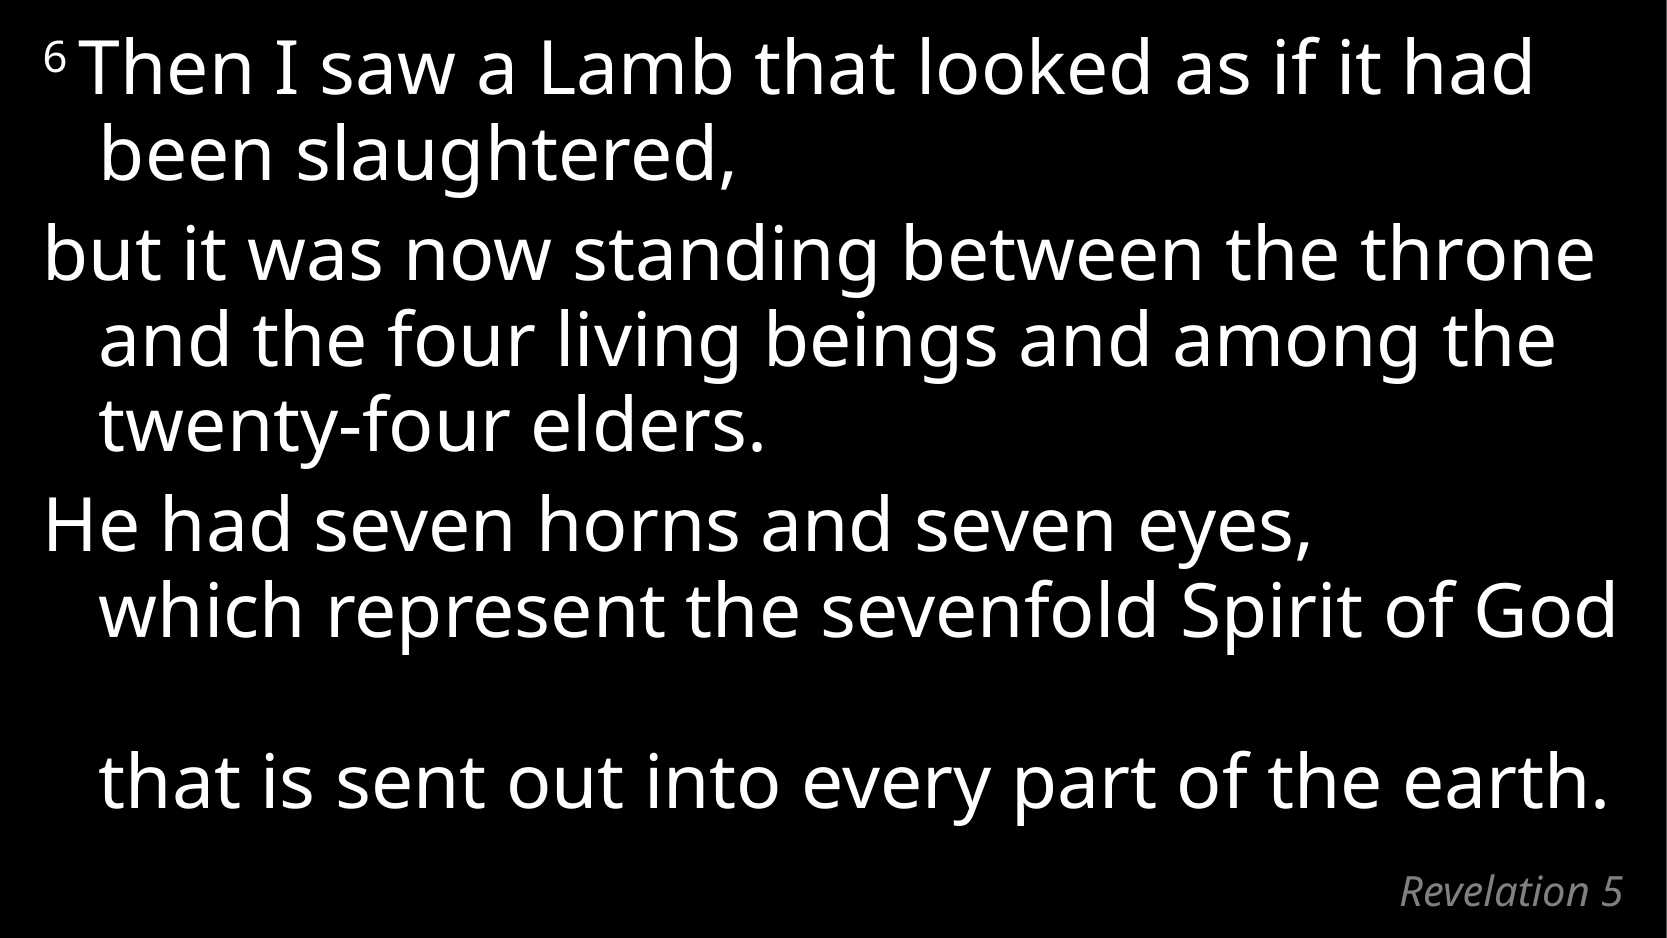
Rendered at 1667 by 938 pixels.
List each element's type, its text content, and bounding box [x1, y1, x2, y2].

title Revelation 5 [1058, 834, 1640, 923]
list 6 Then I saw a Lamb that looked as if it had been slaughtered, but it was now standing between the throne and the four living beings and among the twenty-four elders. He had seven horns and seven eyes, which represent the sevenfold Spirit of God that is sent out into every part of the earth. [27, 18, 1640, 813]
